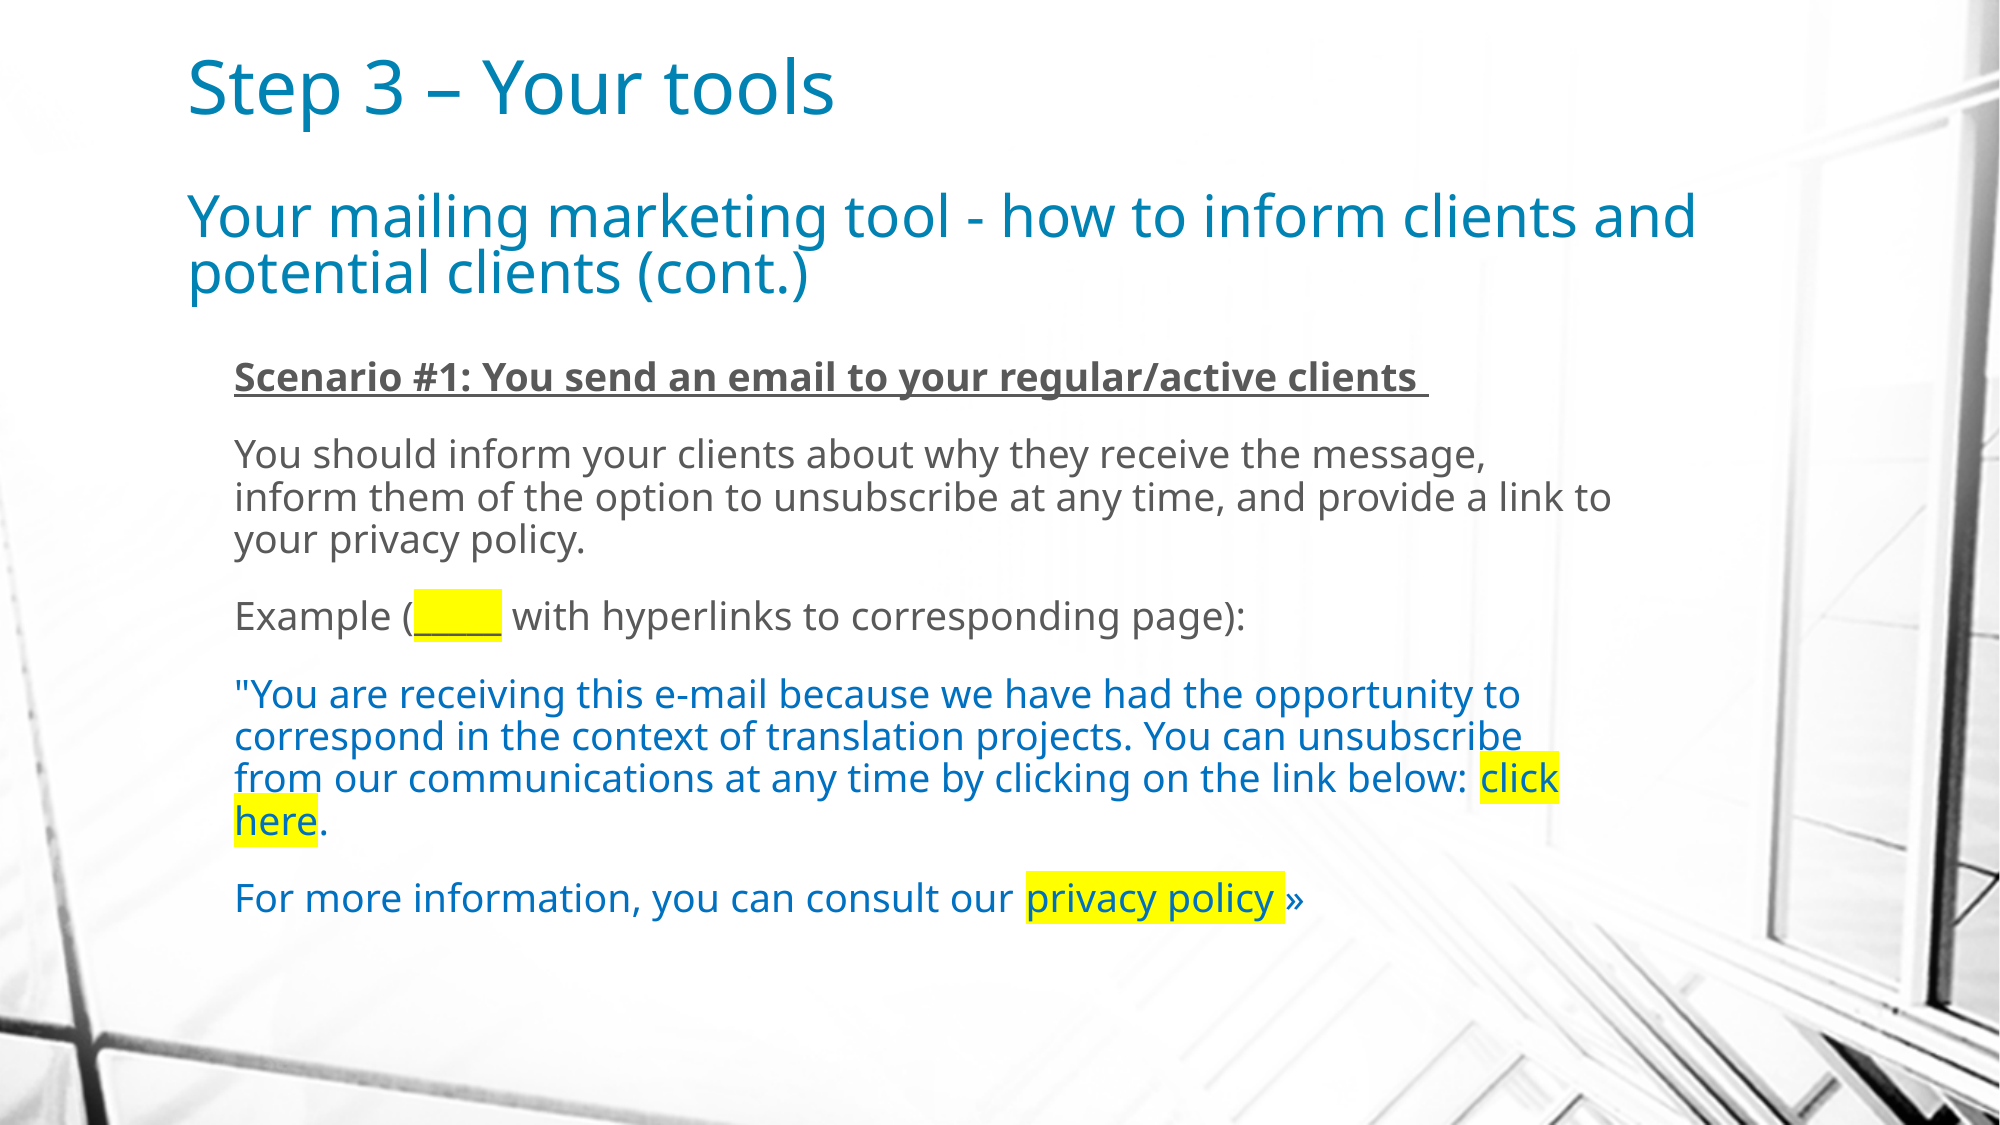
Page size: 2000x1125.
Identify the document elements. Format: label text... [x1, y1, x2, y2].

text_box Scenario #1: You send an email to your regular/active clients You should inform your clients about why they receive the message, inform them of the option to unsubscribe at any time, and provide a link to your privacy policy. Example (_____ with hyperlinks to corresponding page): "You are receiving this e-mail because we have had the opportunity to correspond in the context of translation projects. You can unsubscribe from our communications at any time by clicking on the link below: click here. For more information, you can consult our privacy policy » [212, 350, 1638, 975]
title Step 3 – Your tools Your mailing marketing tool - how to inform clients and potential clients (cont.) [172, 99, 1828, 313]
picture [0, 0, 2000, 1125]
